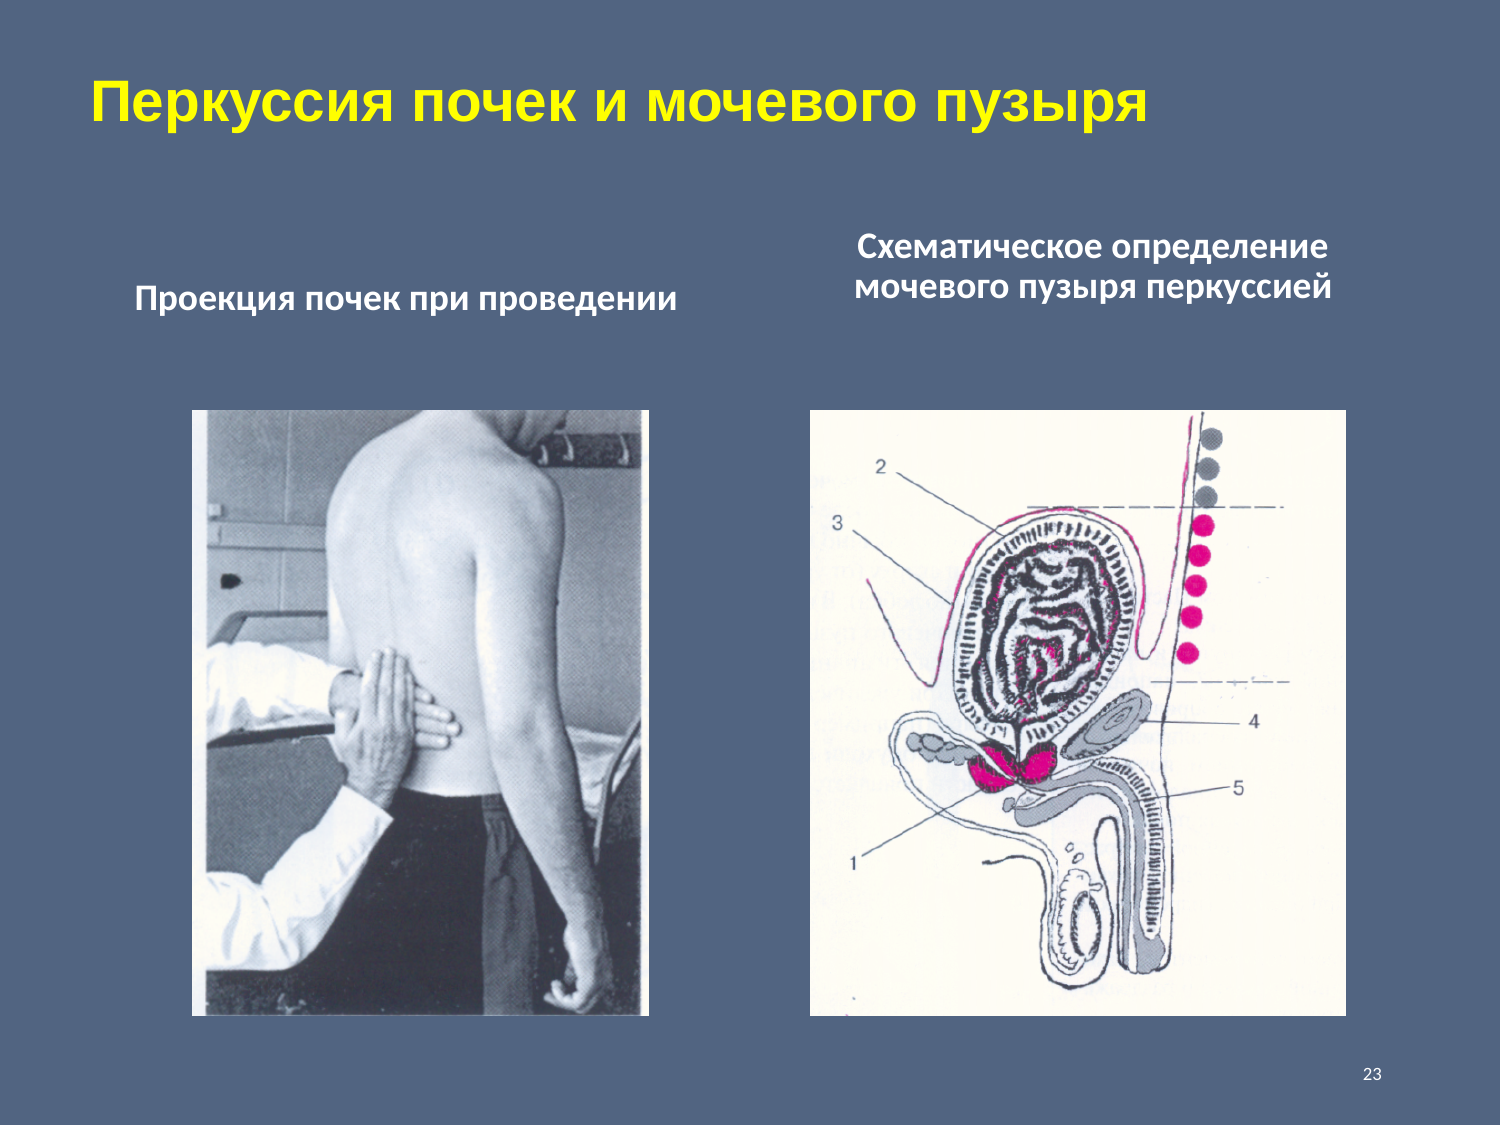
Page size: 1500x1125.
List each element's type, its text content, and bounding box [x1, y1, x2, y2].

list Проекция почек при проведении [75, 184, 738, 327]
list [192, 410, 649, 1016]
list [810, 410, 1346, 1016]
title Перкуссия почек и мочевого пузыря [75, 45, 1425, 161]
slide_number 23 [1059, 1042, 1397, 1103]
list Схематическое определение мочевого пузыря перкуссией [761, 160, 1425, 315]
